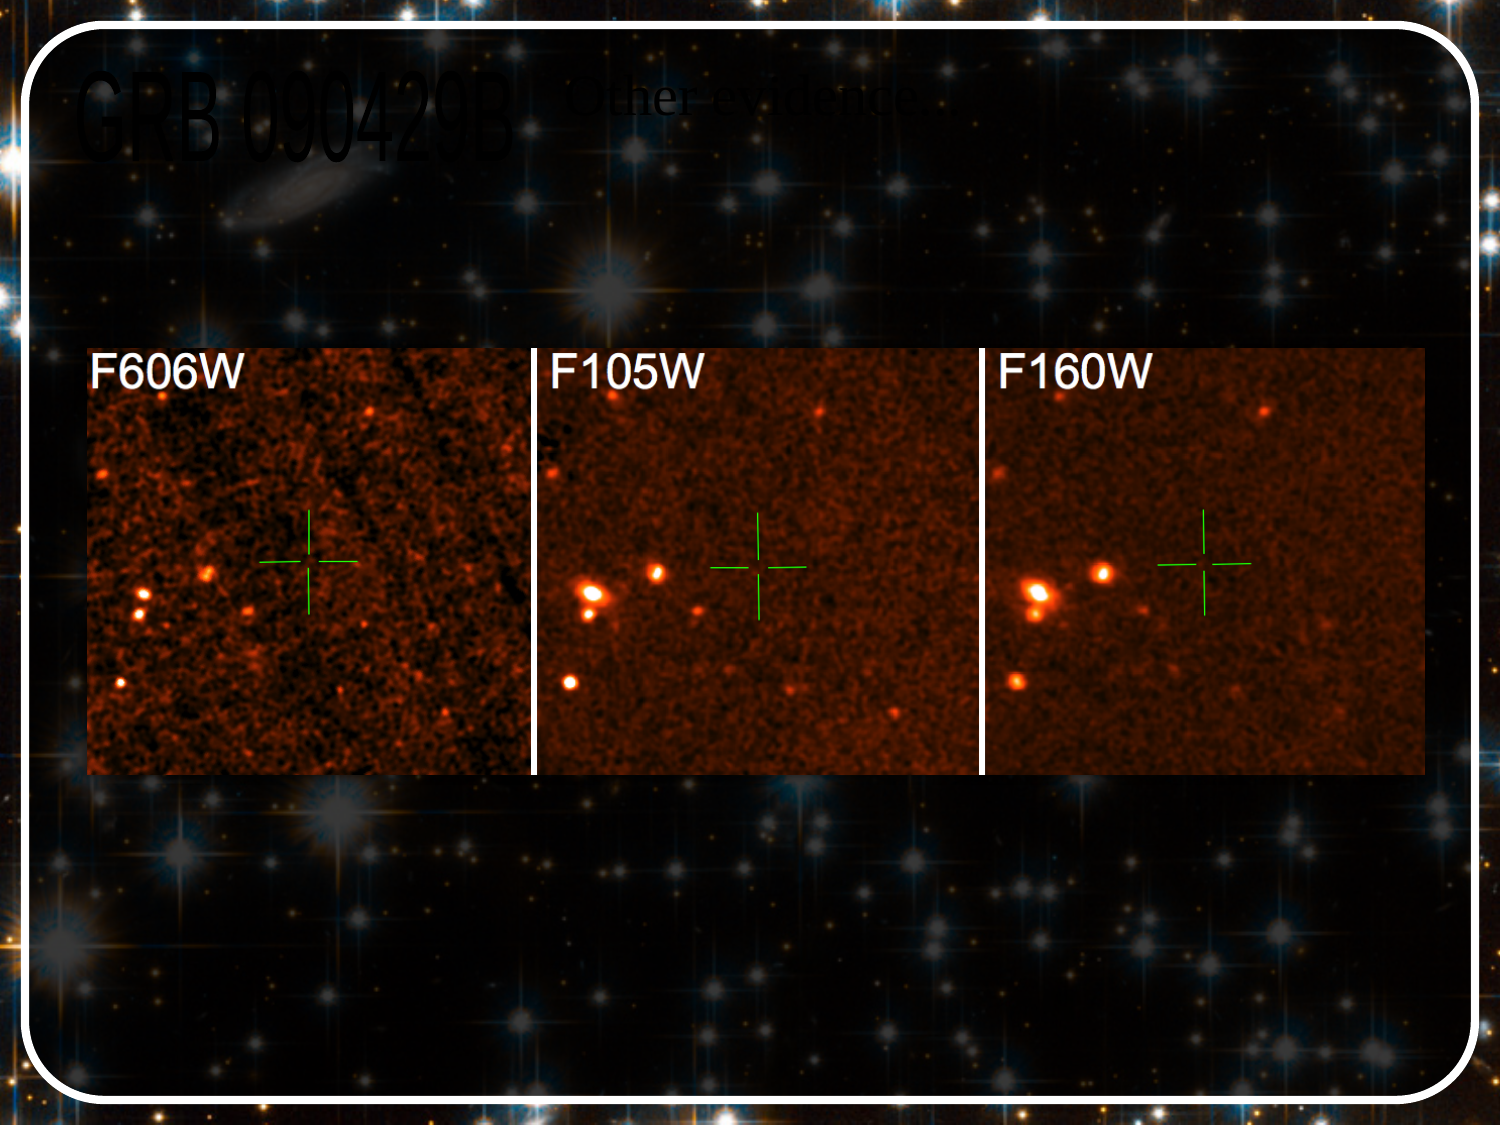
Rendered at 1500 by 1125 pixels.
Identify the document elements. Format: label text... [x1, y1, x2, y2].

list Other evidence... [549, 49, 1438, 701]
picture [0, 0, 1500, 1125]
